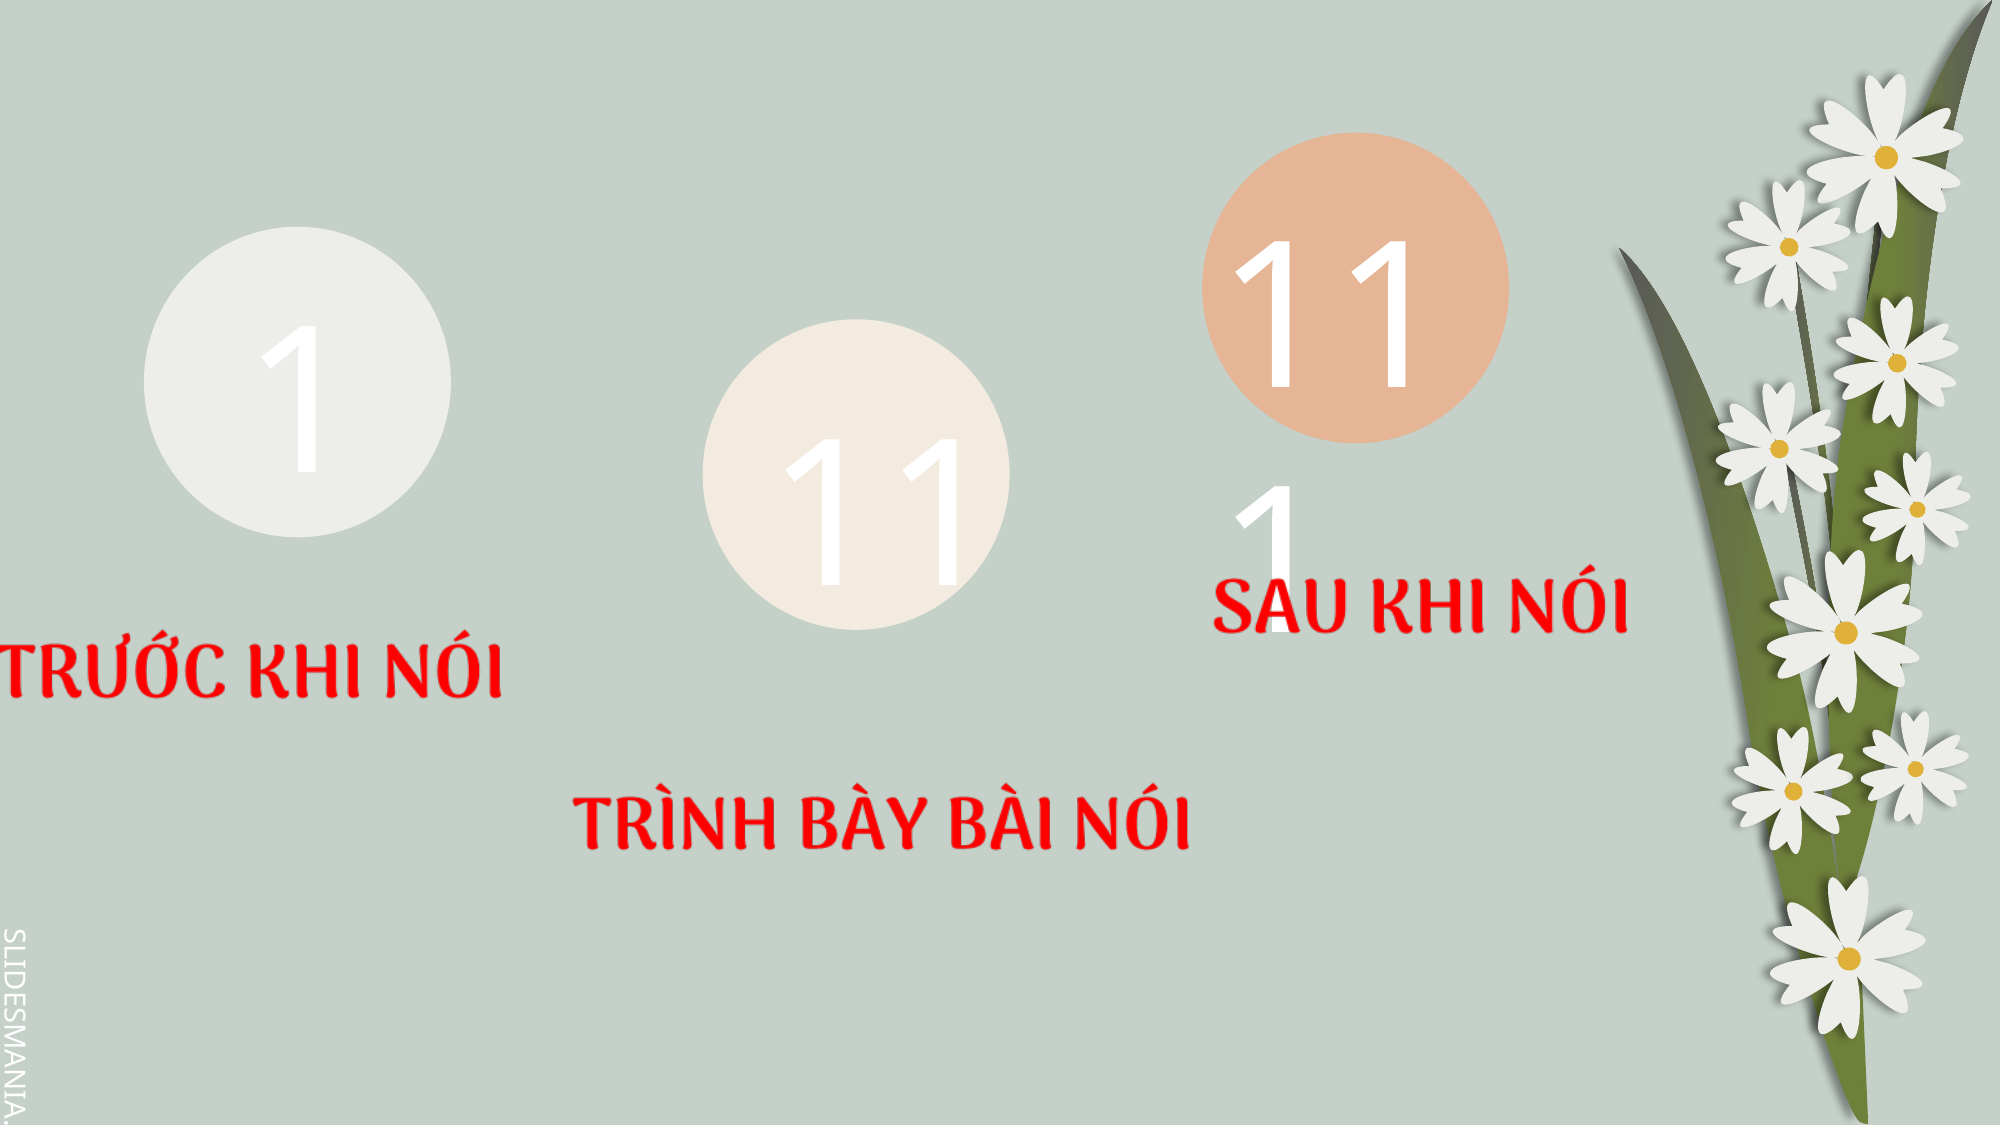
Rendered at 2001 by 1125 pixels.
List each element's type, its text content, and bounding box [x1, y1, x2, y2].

picture [0, 595, 1257, 923]
text_box [1250, 132, 1461, 175]
text_box [143, 226, 451, 521]
text_box 11 [752, 373, 1068, 743]
text_box [702, 319, 973, 589]
text_box 1 [228, 261, 367, 593]
picture [1035, 528, 1808, 709]
text_box 111 [1202, 175, 1573, 527]
